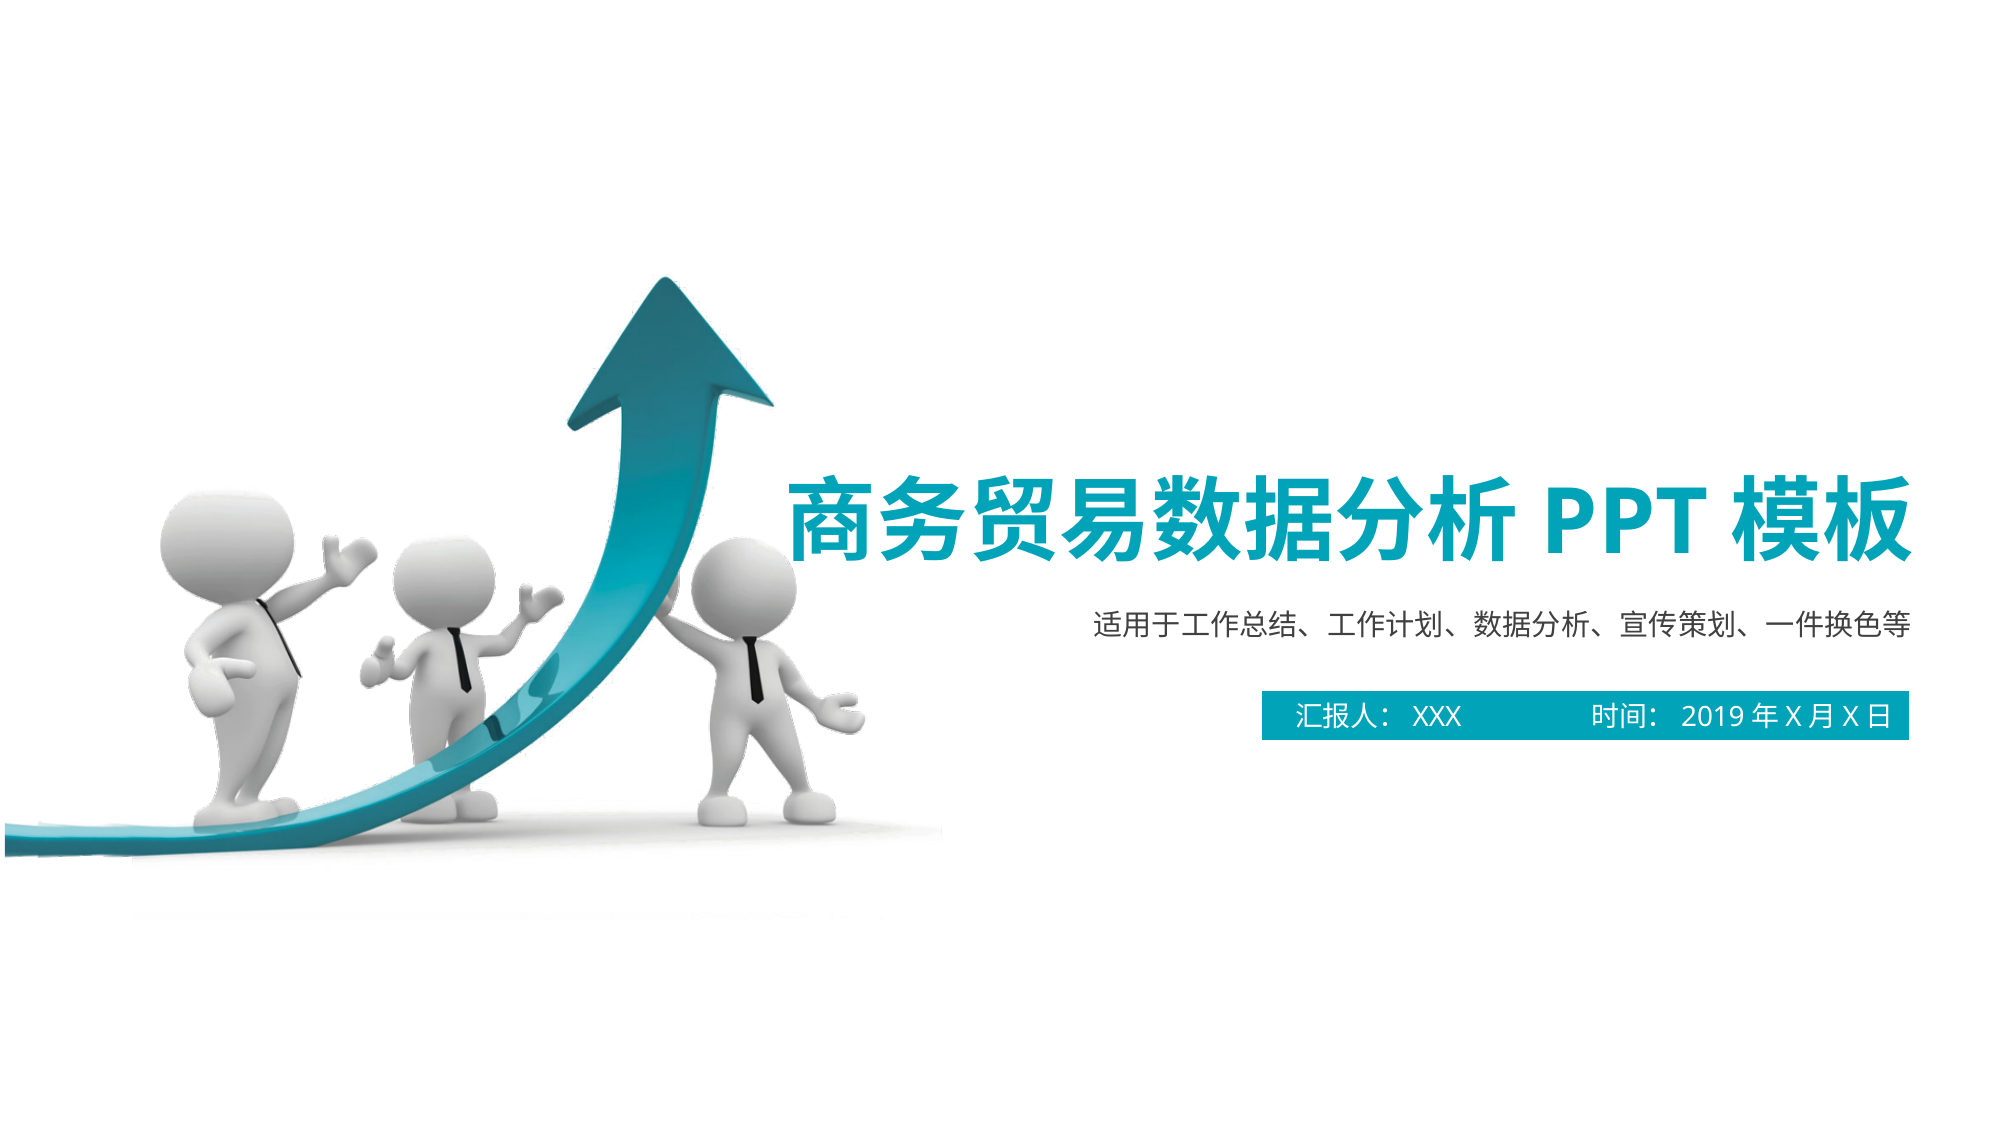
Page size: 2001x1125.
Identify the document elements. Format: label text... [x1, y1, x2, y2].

text_box 商务贸易数据分析PPT模板 [956, 399, 1930, 580]
text_box 适用于工作总结、工作计划、数据分析、宣传策划、一件换色等 [1093, 606, 1914, 642]
picture [4, 263, 956, 974]
text_box 汇报人：XXX 时间：2019年X月X日 [1262, 691, 1909, 740]
